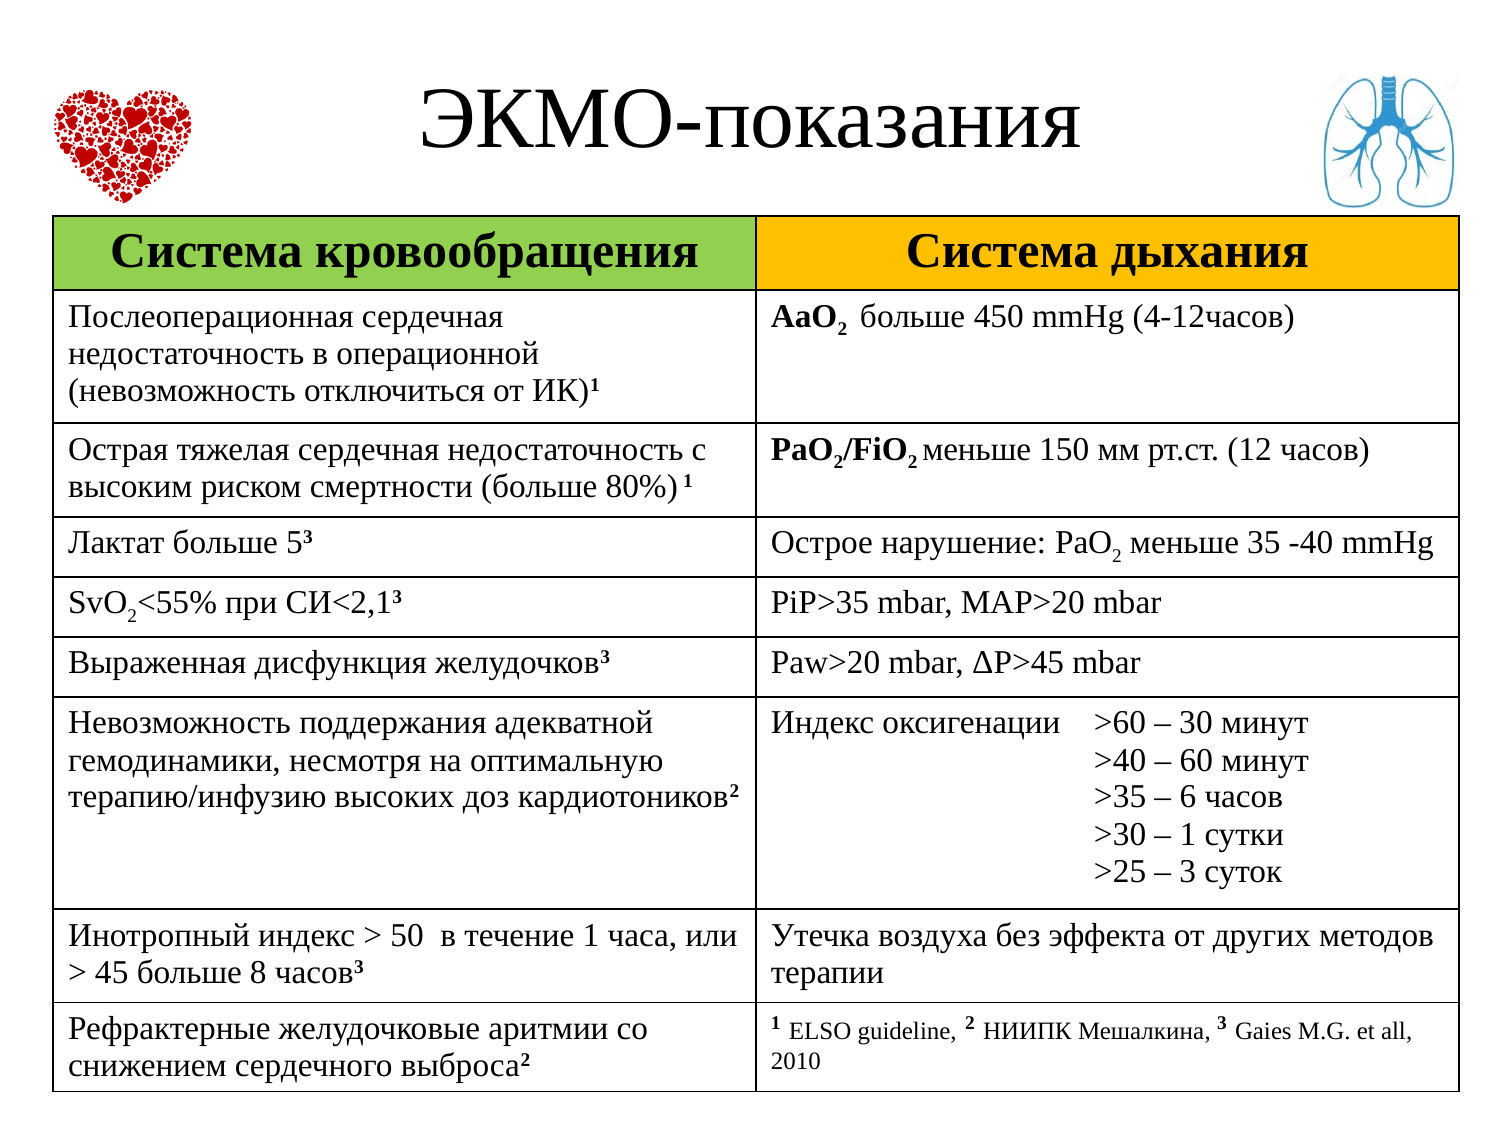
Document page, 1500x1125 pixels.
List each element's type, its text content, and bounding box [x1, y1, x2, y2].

table_cell Рефрактерные желудочковые аритмии со снижением сердечного выброса2 [54, 1003, 755, 1091]
table_cell Индекс оксигенации >60 – 30 минут >40 – 60 минут >35 – 6 часов >30 – 1 сутки >25 – 3 суток [757, 698, 1458, 908]
table_cell PaO2/FiO2 меньше 150 мм рт.ст. (12 часов) [757, 424, 1458, 516]
table_cell Paw>20 mbar, ΔP>45 mbar [757, 638, 1458, 696]
picture [1318, 75, 1459, 209]
table_cell Выраженная дисфункция желудочков3 [54, 638, 755, 696]
picture [52, 89, 194, 211]
table_cell Острое нарушение: PaO2 меньше 35 -40 mmHg [757, 518, 1458, 576]
table_cell Невозможность поддержания адекватной гемодинамики, несмотря на оптимальную терапию/инфузию высоких доз кардиотоников2 [54, 698, 755, 908]
table_cell AaO2 больше 450 mmHg (4-12часов) [757, 291, 1458, 422]
table_header Система кровообращения [54, 217, 755, 289]
table_header Система дыхания [757, 217, 1458, 289]
table_cell 1 ELSO guideline, 2 НИИПК Мешалкина, 3 Gaies M.G. et all, 2010 [757, 1003, 1458, 1091]
title ЭКМО-показания [75, 19, 1425, 207]
table_cell Послеоперационная сердечная недостаточность в операционной (невозможность отключиться от ИК)1 [54, 291, 755, 422]
table_cell SvO2<55% при СИ<2,13 [54, 578, 755, 636]
table_cell Острая тяжелая сердечная недостаточность с высоким риском смертности (больше 80%) 1 [54, 424, 755, 516]
table_cell Утечка воздуха без эффекта от других методов терапии [757, 910, 1458, 1002]
table_cell Инотропный индекс > 50 в течение 1 часа, или > 45 больше 8 часов3 [54, 910, 755, 1002]
table_cell Лактат больше 53 [54, 518, 755, 576]
table_cell PiP>35 mbar, MAP>20 mbar [757, 578, 1458, 636]
